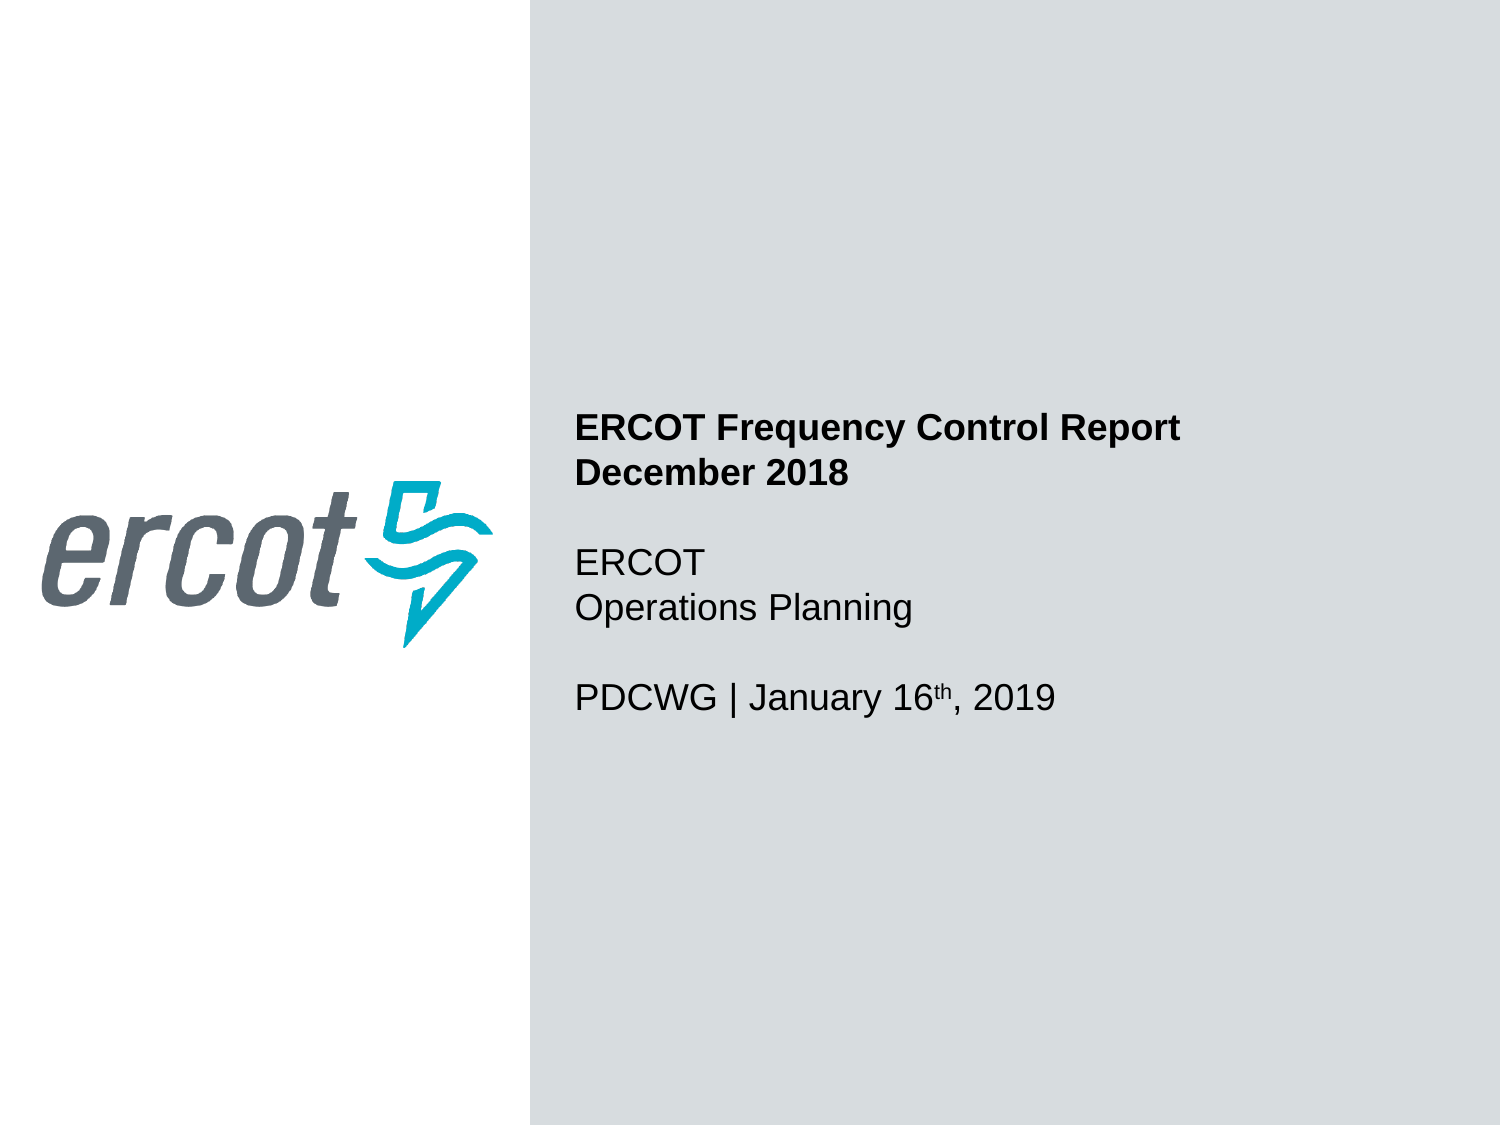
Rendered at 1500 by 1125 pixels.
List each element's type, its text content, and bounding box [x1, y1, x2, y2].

picture [32, 471, 501, 654]
text_box ERCOT Frequency Control Report December 2018 ERCOT Operations Planning PDCWG | January 16th, 2019 [559, 395, 1486, 726]
